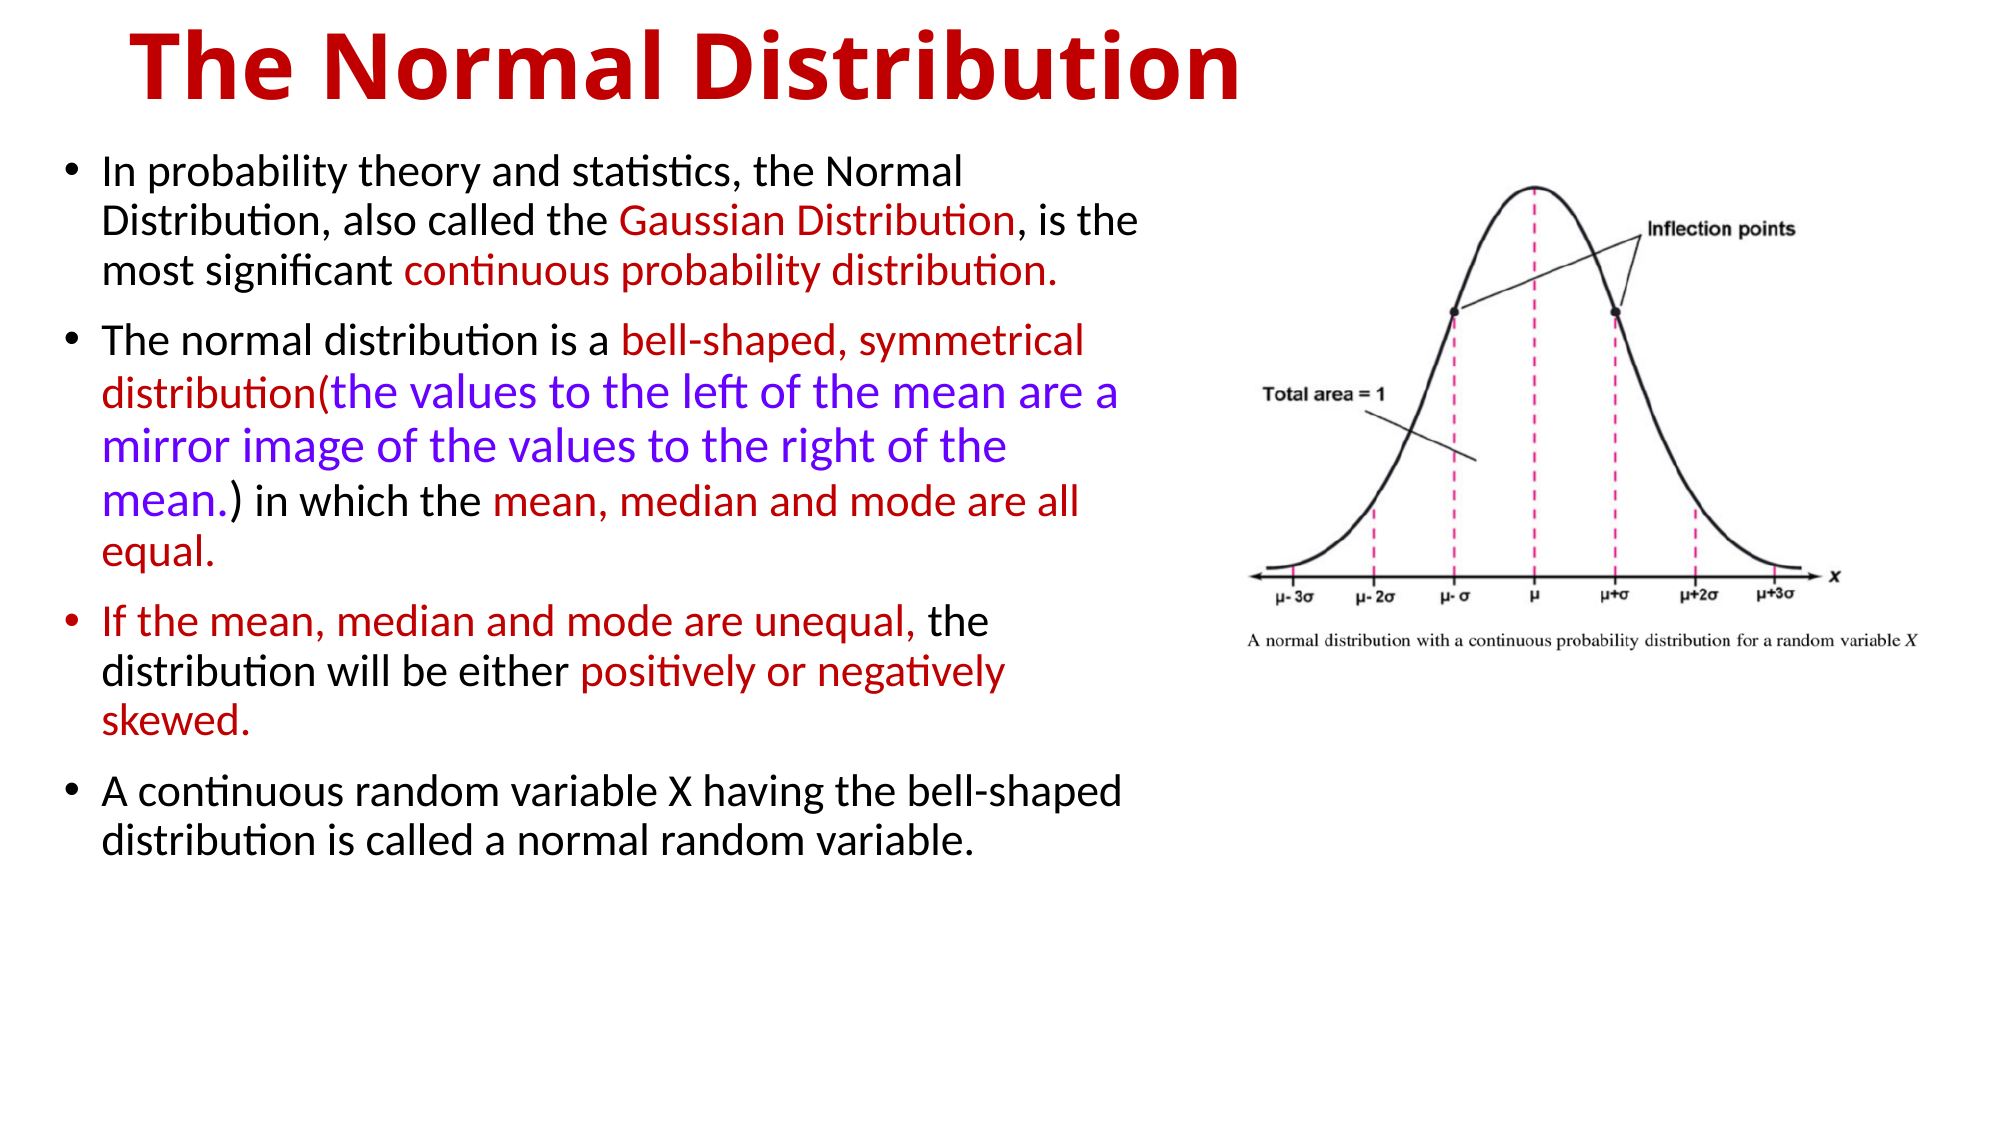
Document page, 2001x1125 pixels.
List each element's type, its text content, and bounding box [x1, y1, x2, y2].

title The Normal Distribution [113, 0, 1906, 140]
list In probability theory and statistics, the Normal Distribution, also called the Gaussian Distribution, is the most significant continuous probability distribution. The normal distribution is a bell-shaped, symmetrical distribution(the values to the left of the mean are a mirror image of the values to the right of the mean.) in which the mean, median and mode are all equal. If the mean, median and mode are unequal, the distribution will be either positively or negatively skewed. A continuous random variable X having the bell-shaped distribution is called a normal random variable. [48, 139, 1163, 1100]
picture [1202, 165, 1927, 667]
